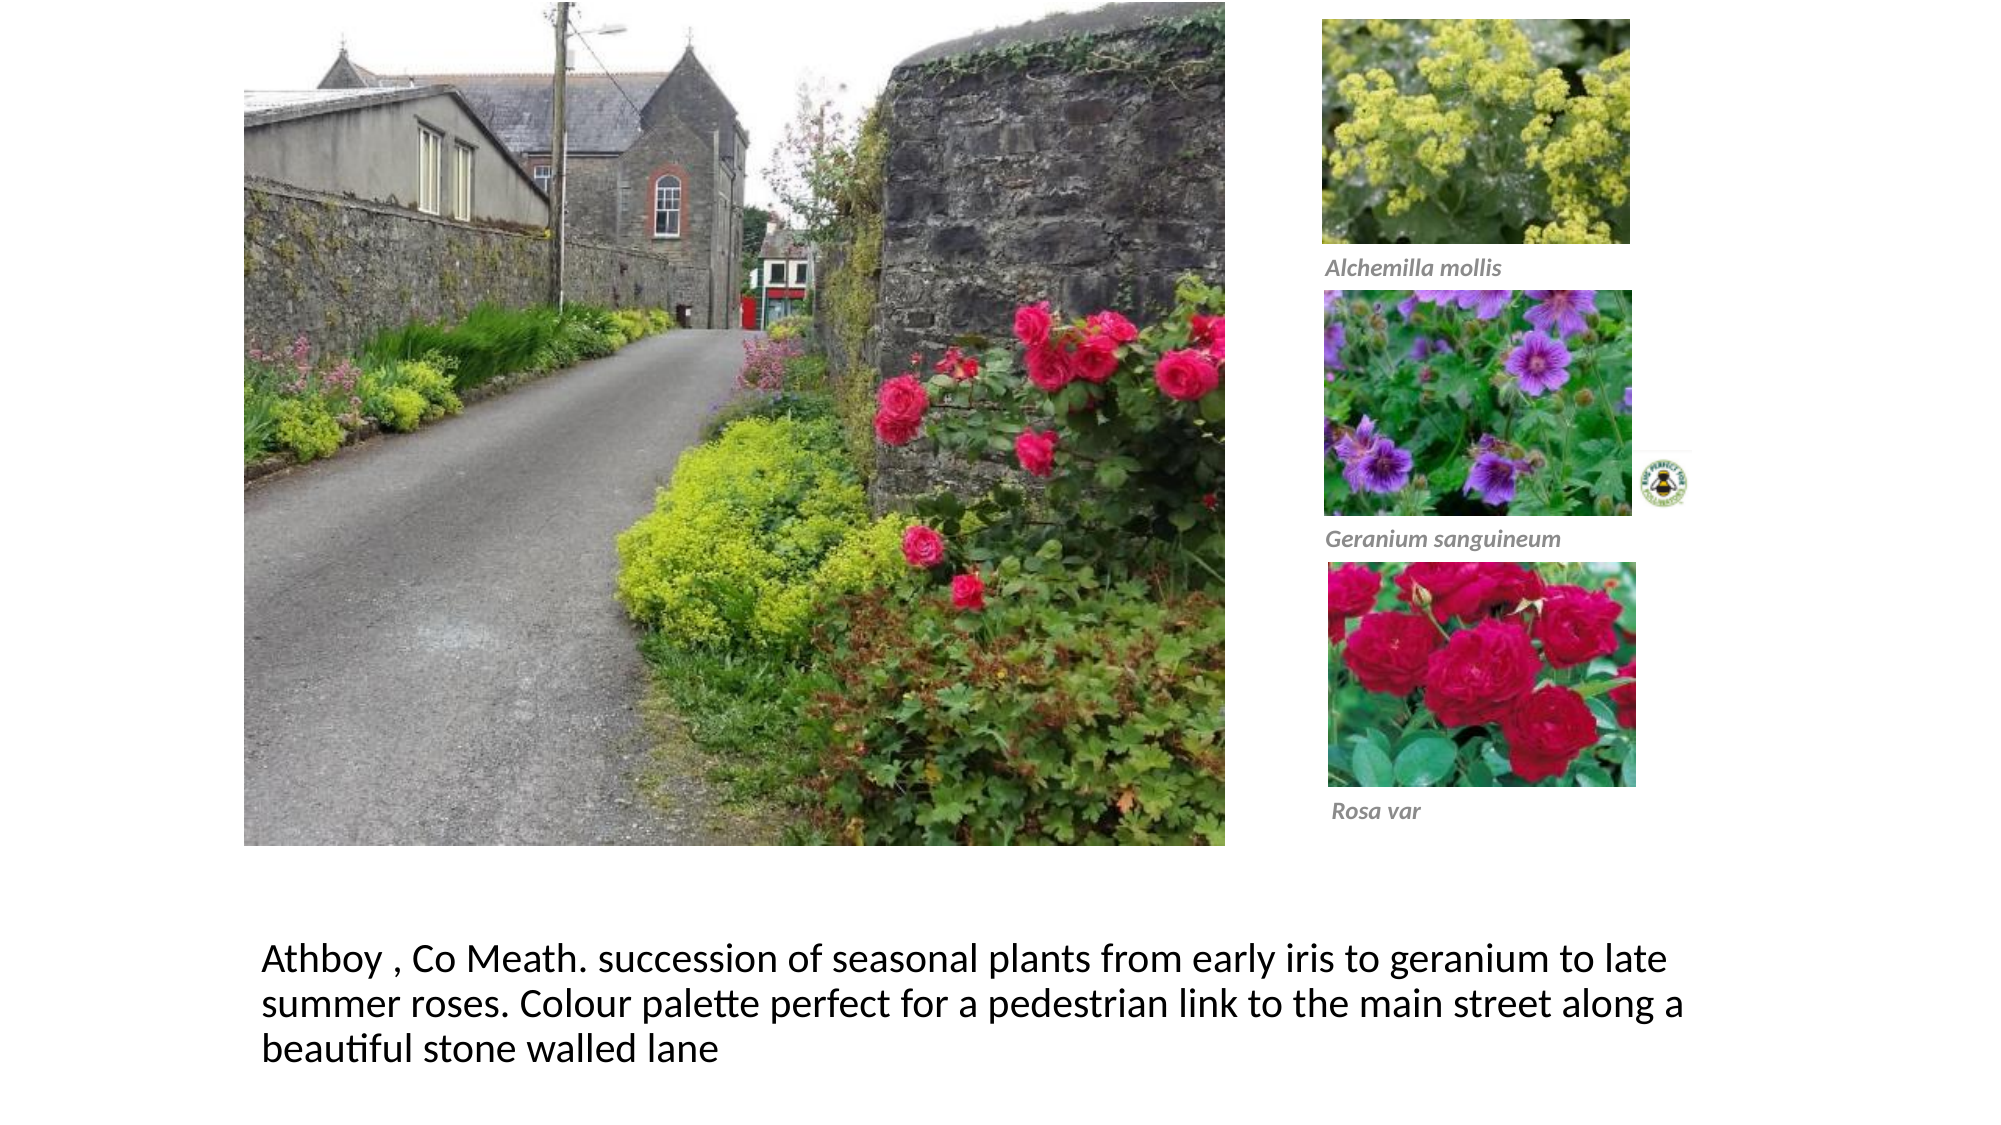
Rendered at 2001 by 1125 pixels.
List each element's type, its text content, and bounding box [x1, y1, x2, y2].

picture [1633, 450, 1692, 510]
subtitle Athboy , Co Meath. succession of seasonal plants from early iris to geranium to late summer roses. Colour palette perfect for a pedestrian link to the main street along a beautiful stone walled lane [246, 928, 1729, 1125]
picture [1322, 19, 1630, 244]
picture [1328, 562, 1636, 787]
text_box Alchemilla mollis [1310, 243, 1686, 315]
text_box Geranium sanguineum [1310, 515, 1634, 563]
text_box Rosa var [1316, 786, 1640, 835]
picture [1324, 290, 1632, 516]
picture [243, 2, 1225, 846]
